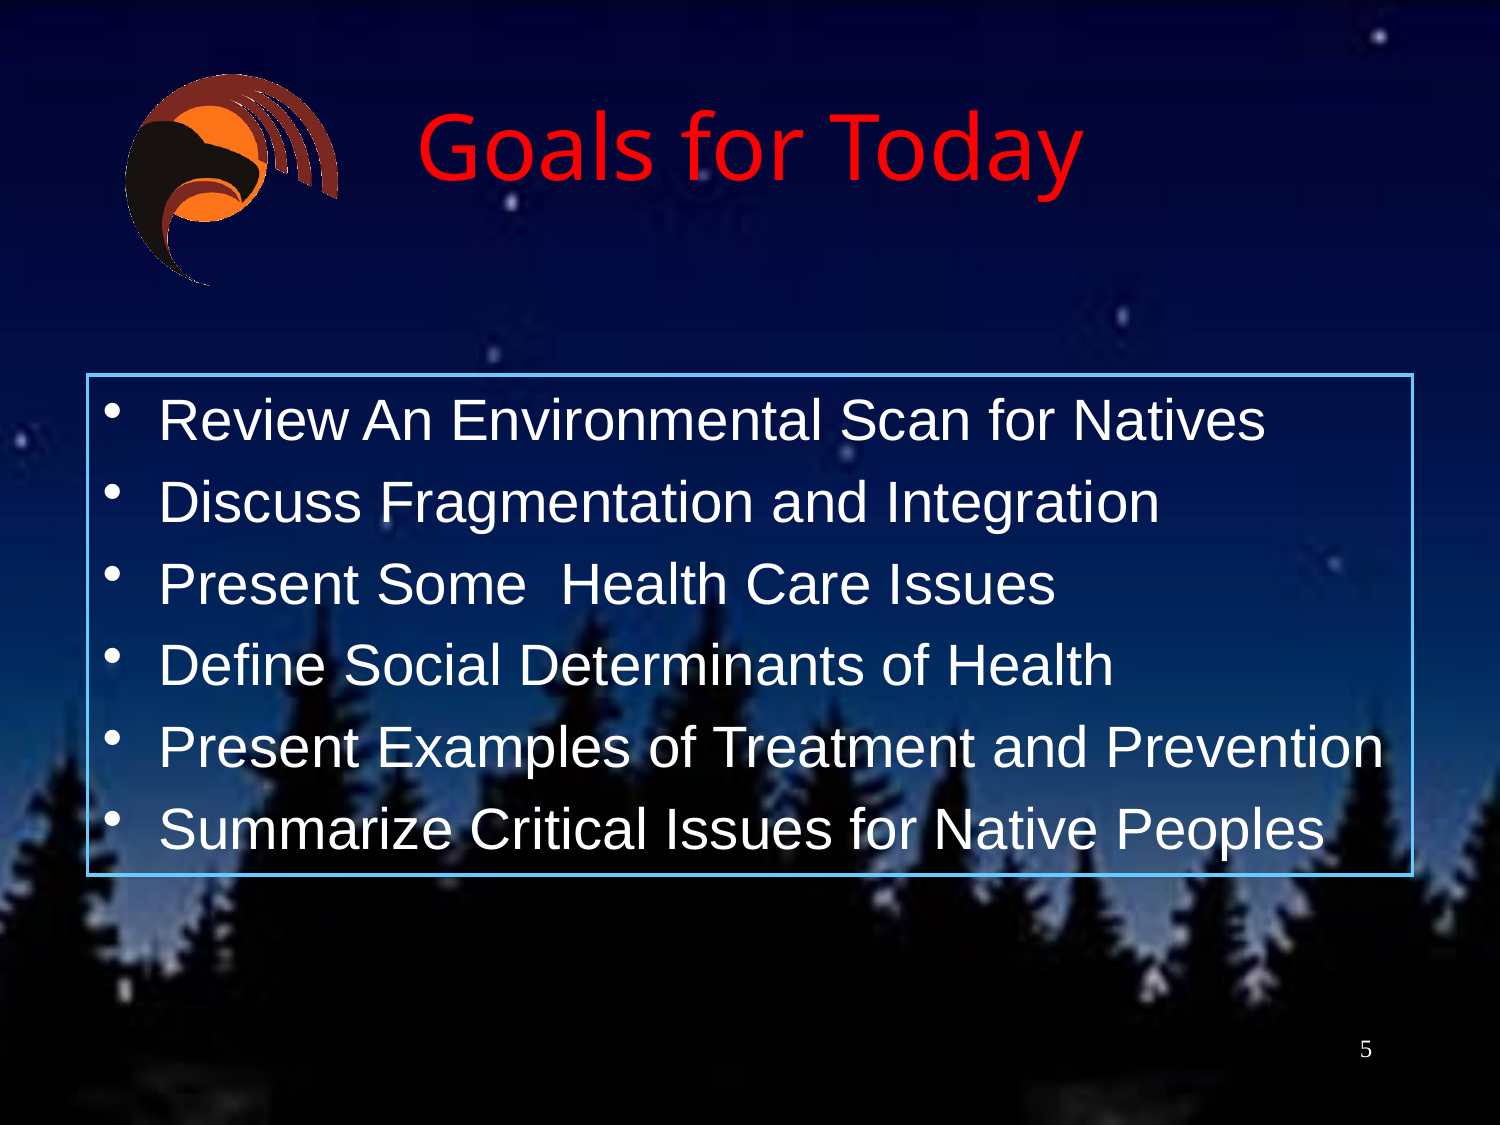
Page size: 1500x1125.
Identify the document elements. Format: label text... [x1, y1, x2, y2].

picture [0, 0, 1500, 1125]
list Review An Environmental Scan for Natives Discuss Fragmentation and Integration Present Some Health Care Issues Define Social Determinants of Health Present Examples of Treatment and Prevention Summarize Critical Issues for Native Peoples [87, 374, 1413, 876]
title Goals for Today [112, 62, 1388, 226]
slide_number 5 [1074, 1024, 1388, 1101]
